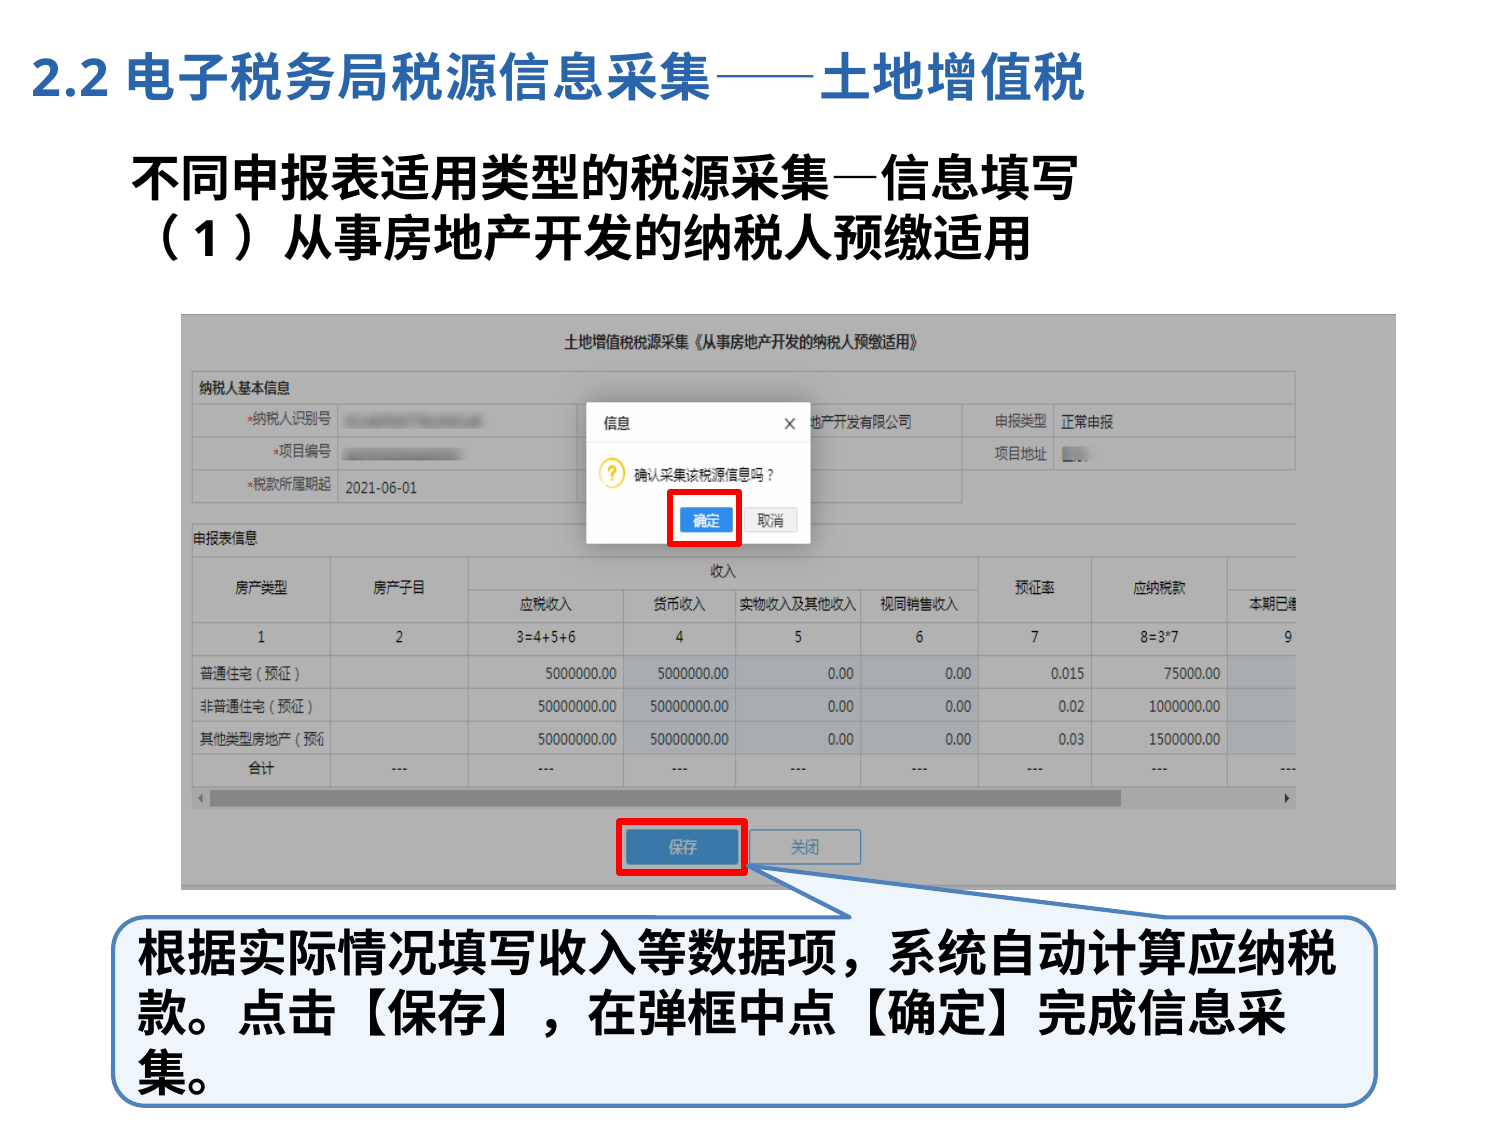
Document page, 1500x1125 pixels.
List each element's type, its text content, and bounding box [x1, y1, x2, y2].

text_box 根据实际情况填写收入等数据项，系统自动计算应纳税款。点击【保存】，在弹框中点【确定】完成信息采集。 [110, 899, 1378, 1108]
text_box 2.2电子税务局税源信息采集——土地增值税 [17, 37, 1368, 115]
picture [181, 314, 1396, 890]
text_box 不同申报表适用类型的税源采集—信息填写 （1）从事房地产开发的纳税人预缴适用 [116, 139, 1192, 334]
